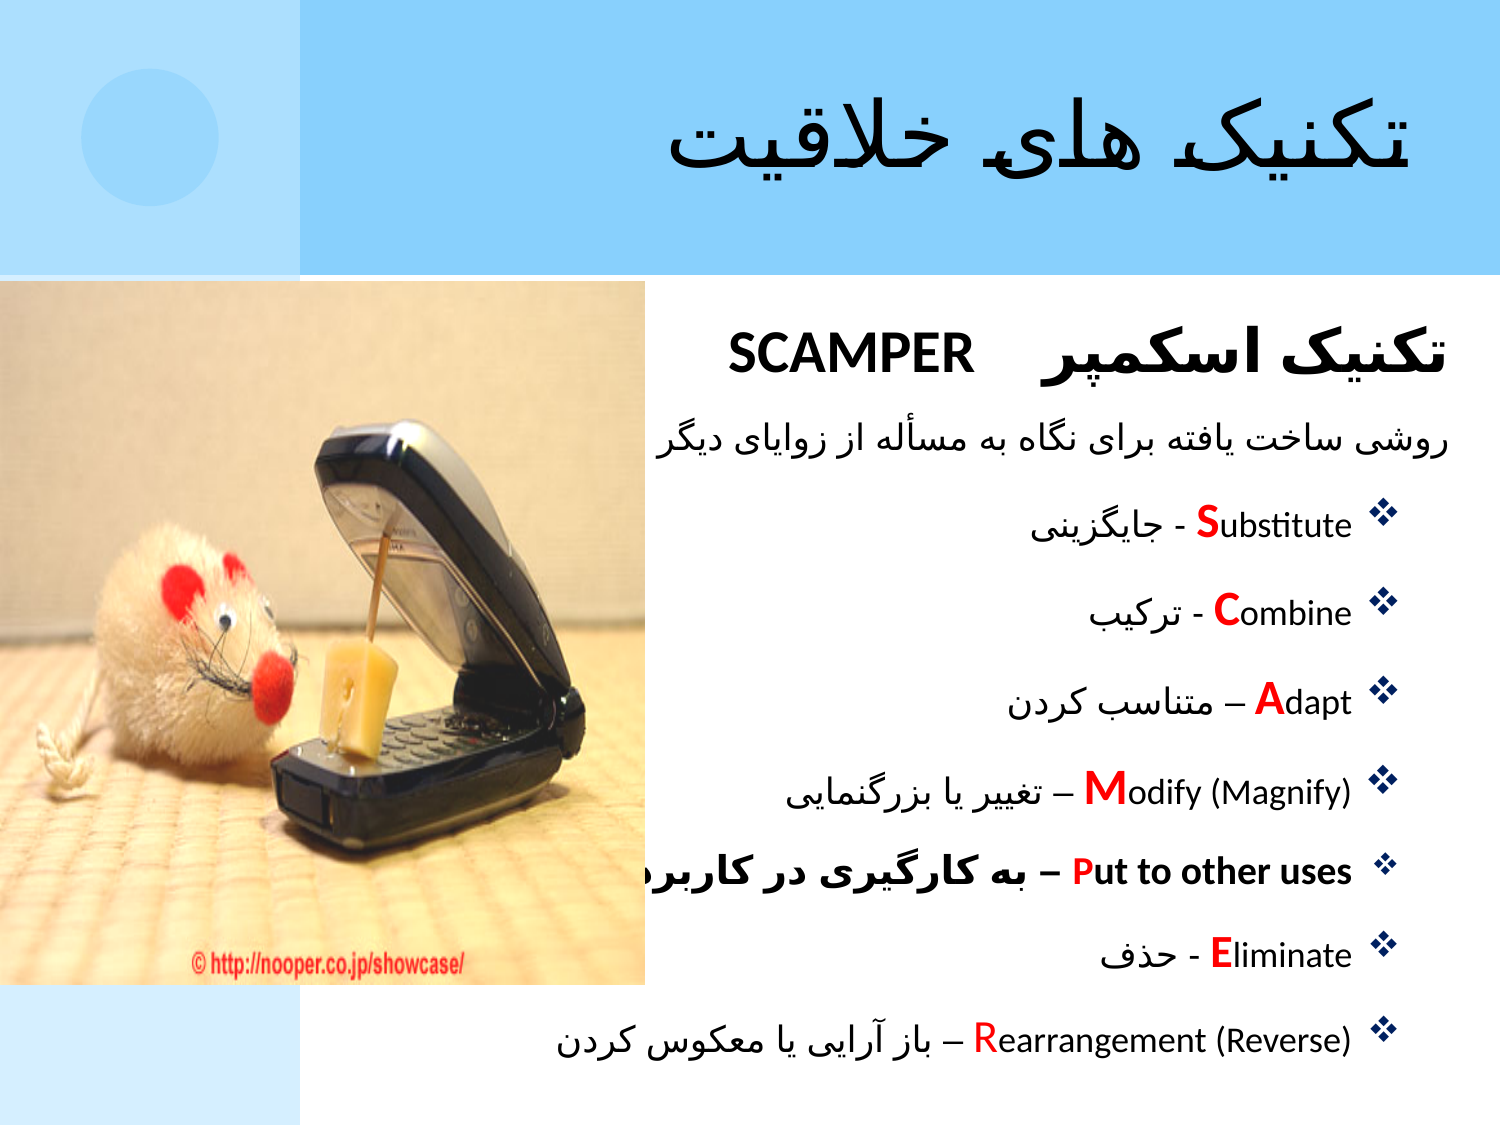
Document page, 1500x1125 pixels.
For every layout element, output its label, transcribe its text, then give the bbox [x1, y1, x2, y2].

picture [0, 280, 645, 985]
title تکنیک های خلاقیت [400, 37, 1425, 225]
list تکنیک اسکمپر SCAMPER روشی ساخت یافته برای نگاه به مسأله از زوایای دیگر Substitute - جایگزینی Combine - ترکیب Adapt – متناسب کردن Modify (Magnify) – تغییر یا بزرگنمایی Put to other uses – به کارگیری در کاربرد دیگر Eliminate - حذف Rearrangement (Reverse) – باز آرایی یا معکوس کردن [339, 304, 1466, 1079]
